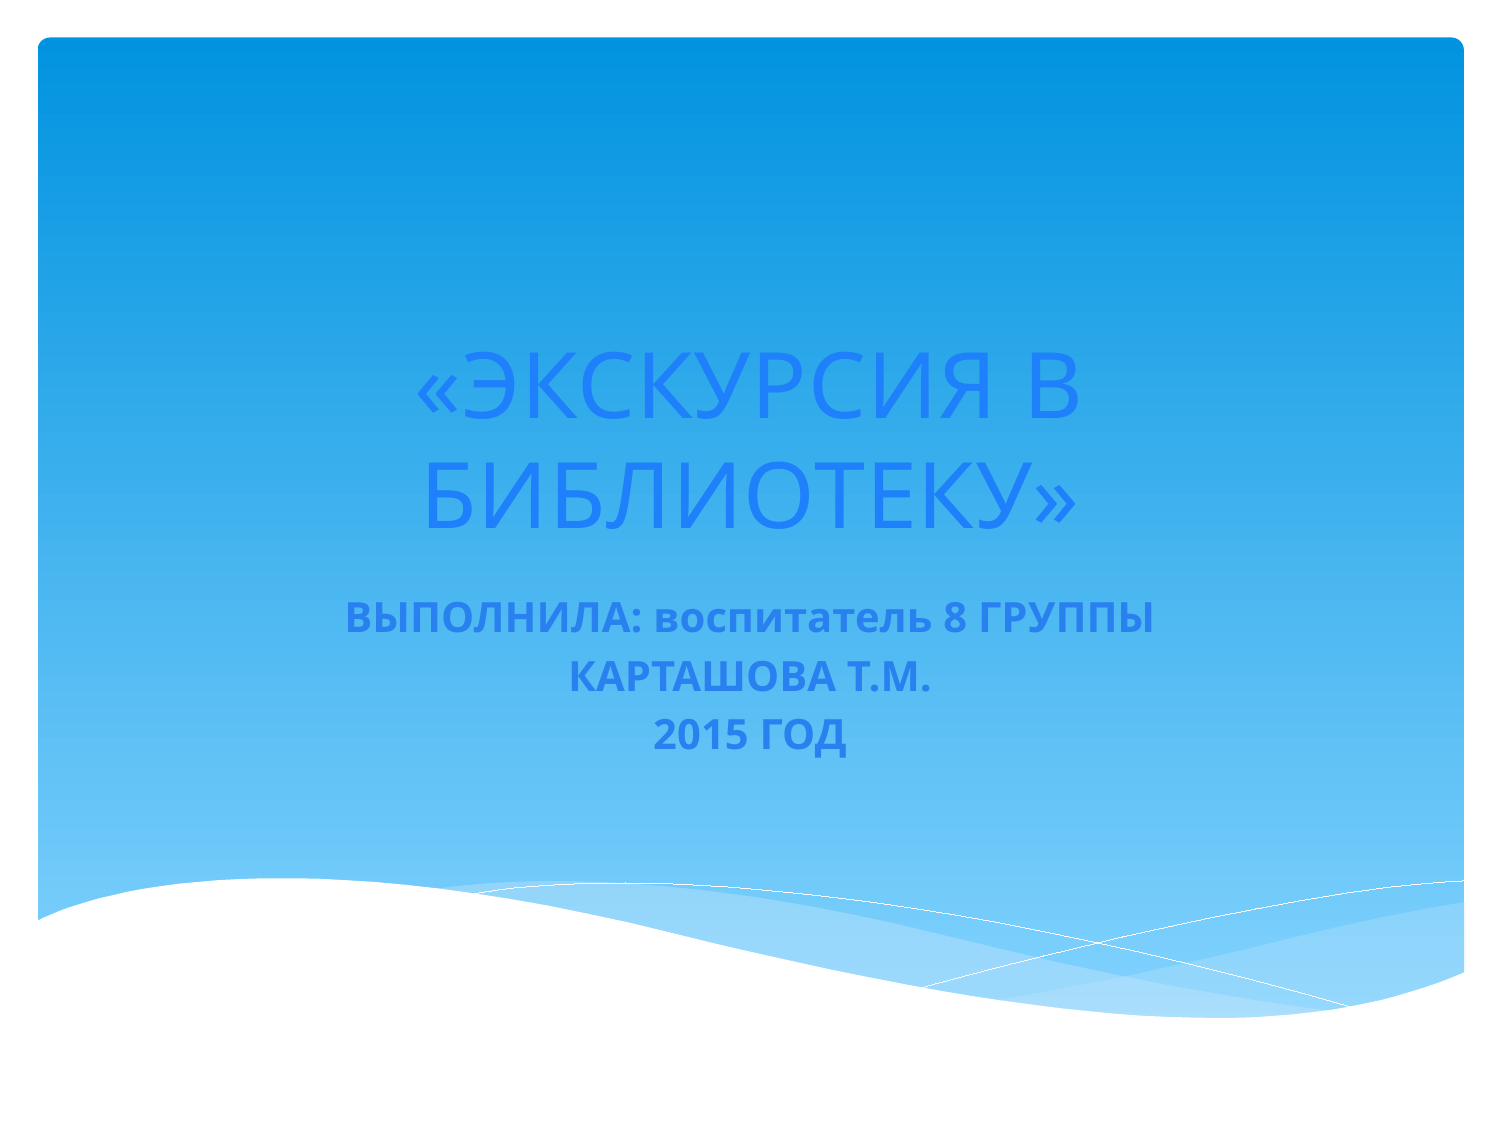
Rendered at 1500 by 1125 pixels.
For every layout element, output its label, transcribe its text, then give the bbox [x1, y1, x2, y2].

subtitle ВЫПОЛНИЛА: воспитатель 8 ГРУППЫ КАРТАШОВА Т.М. 2015 ГОД [225, 583, 1275, 825]
title «ЭКСКУРСИЯ В БИБЛИОТЕКУ» [112, 262, 1388, 555]
